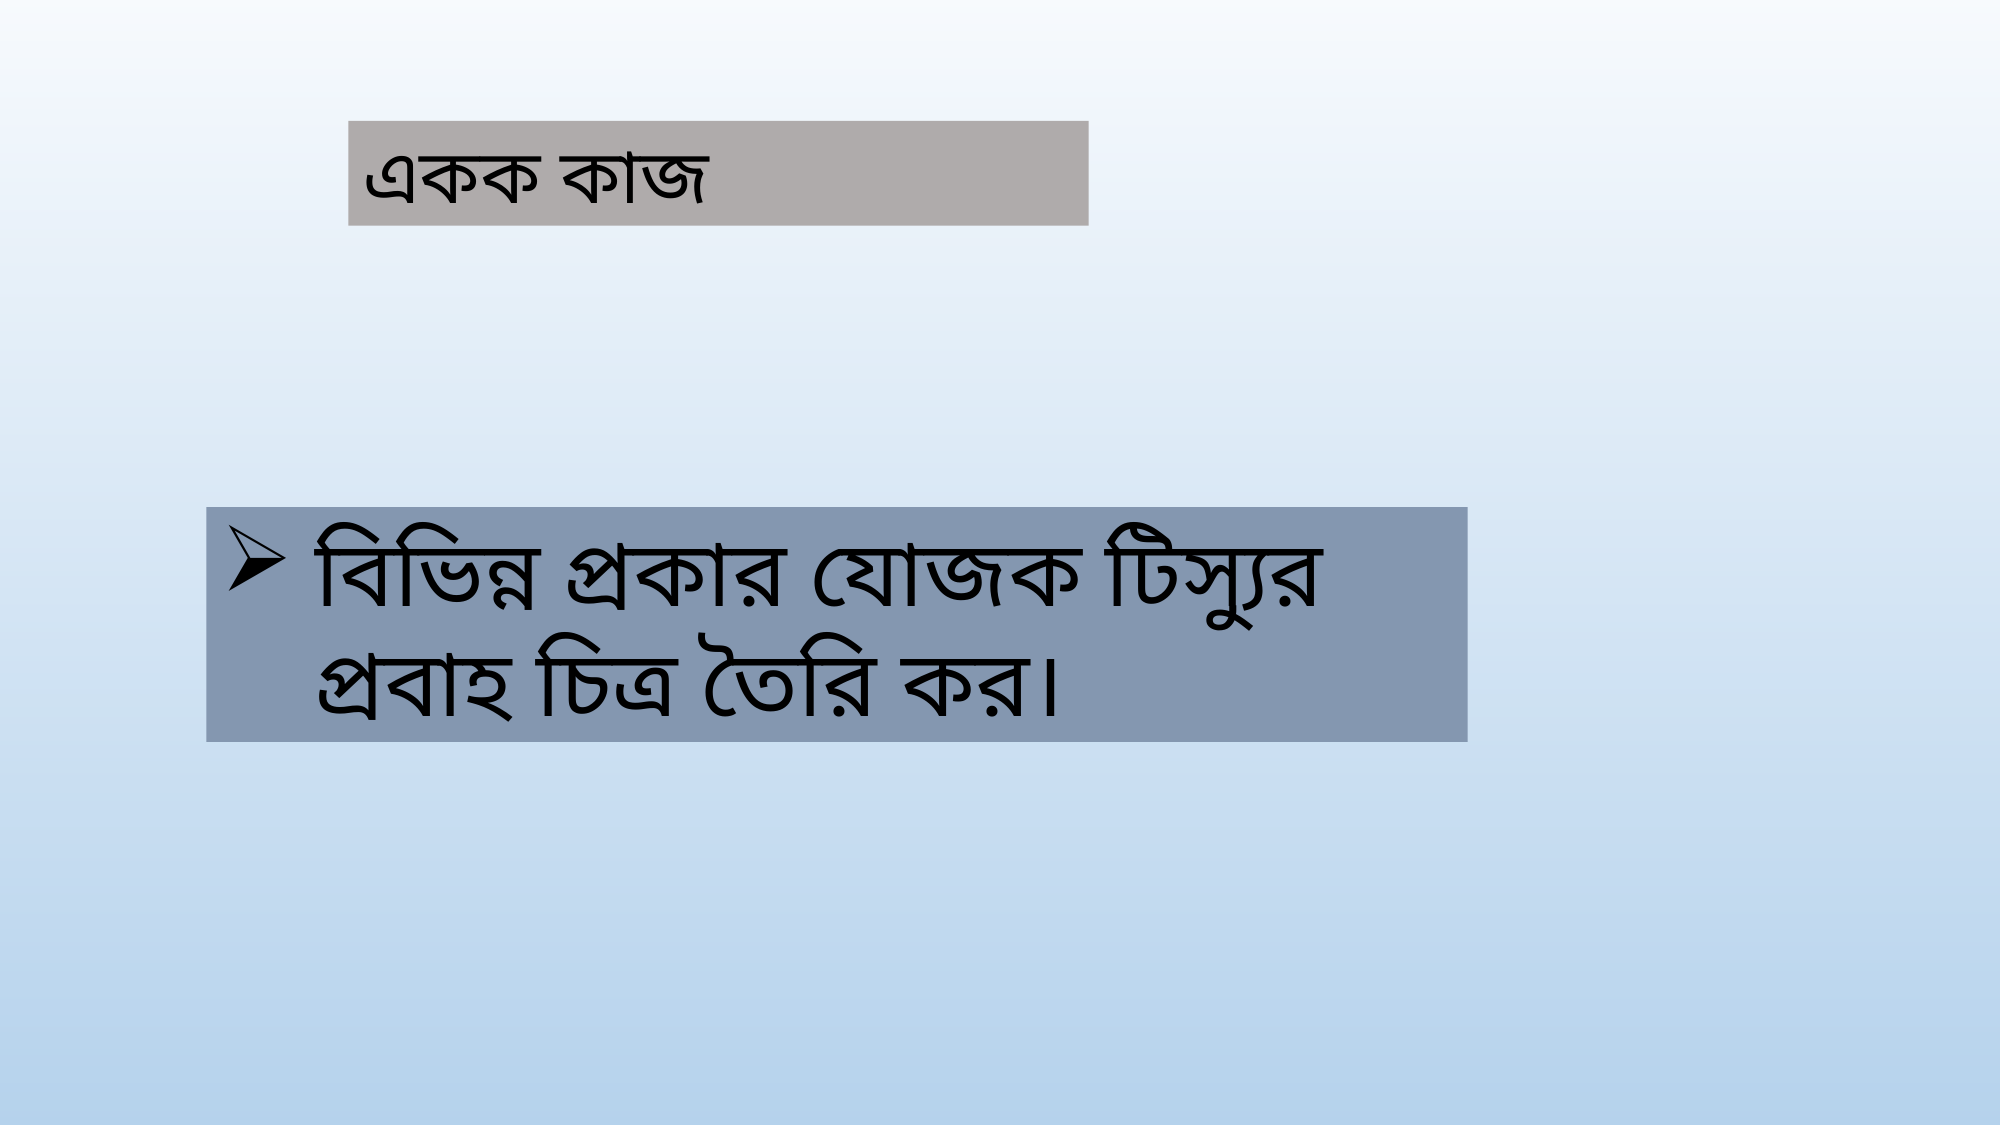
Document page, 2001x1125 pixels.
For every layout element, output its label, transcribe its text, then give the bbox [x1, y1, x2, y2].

text_box একক কাজ [348, 120, 1089, 226]
text_box বিভিন্ন প্রকার যোজক টিস্যুর প্রবাহ চিত্র তৈরি কর। [206, 507, 1468, 742]
